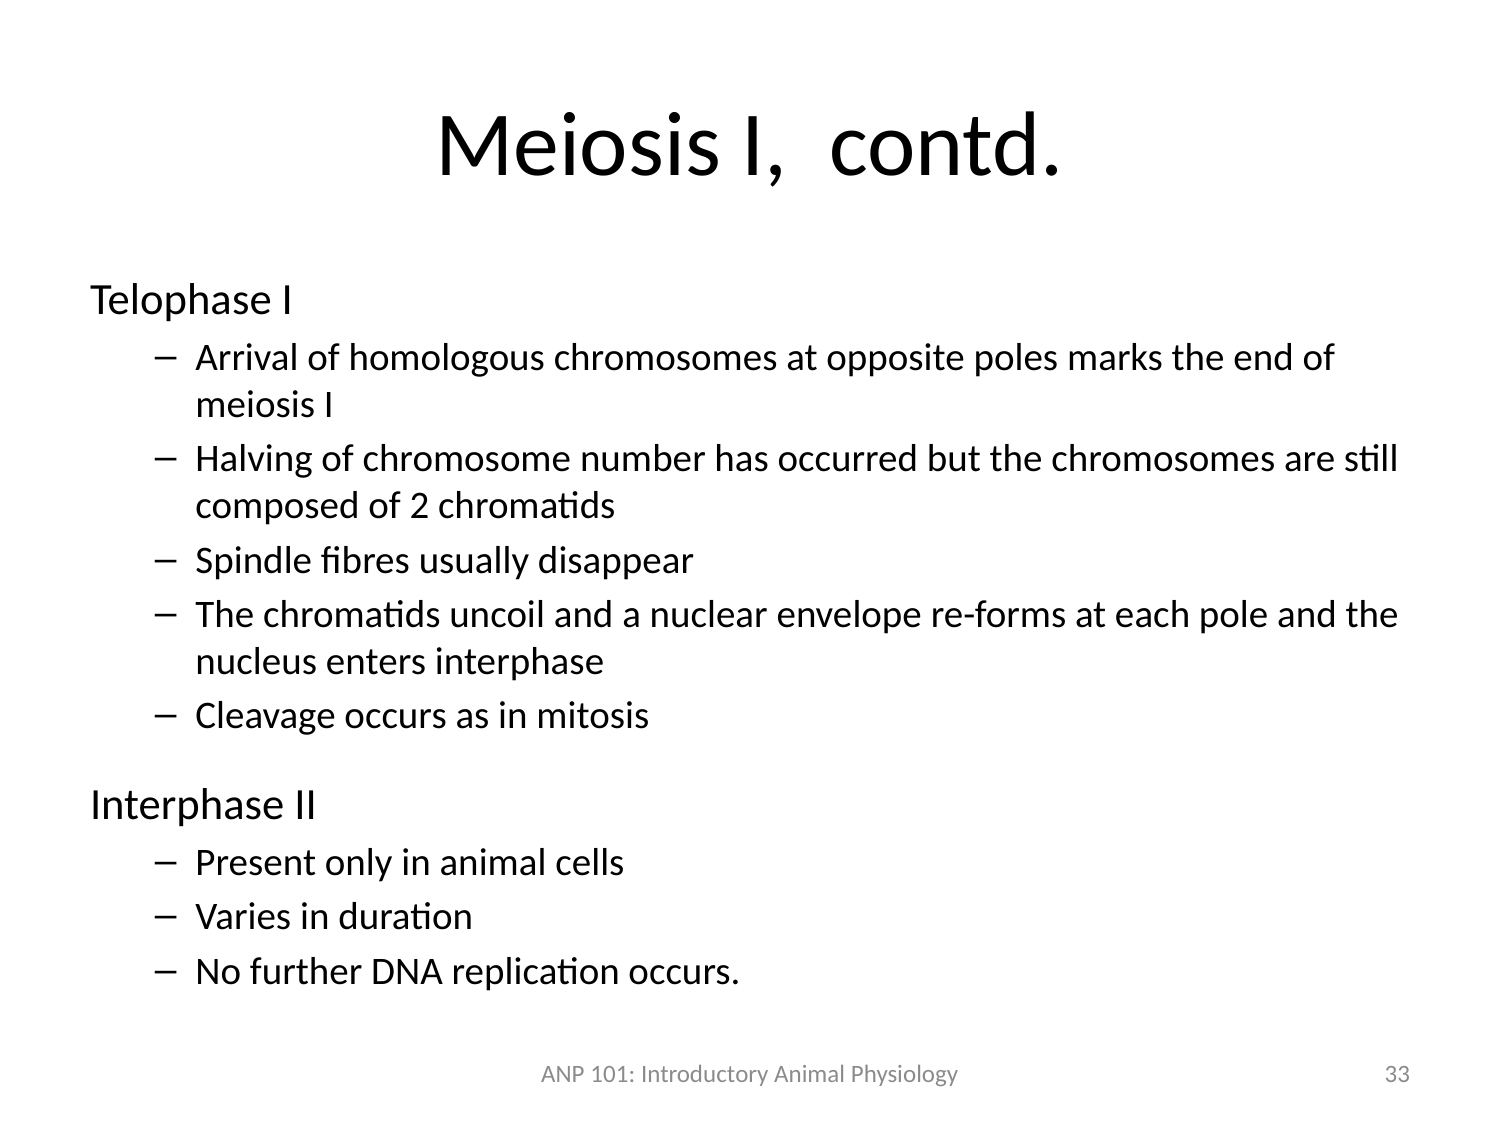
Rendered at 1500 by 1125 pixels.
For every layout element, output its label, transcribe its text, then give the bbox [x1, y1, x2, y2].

slide_number 33 [1074, 1042, 1425, 1103]
title Meiosis I, contd. [75, 45, 1425, 233]
list Telophase I Arrival of homologous chromosomes at opposite poles marks the end of meiosis I Halving of chromosome number has occurred but the chromosomes are still composed of 2 chromatids Spindle fibres usually disappear The chromatids uncoil and a nuclear envelope re-forms at each pole and the nucleus enters interphase Cleavage occurs as in mitosis Interphase II Present only in animal cells Varies in duration No further DNA replication occurs. [75, 262, 1425, 1005]
footer ANP 101: Introductory Animal Physiology [512, 1042, 988, 1103]
